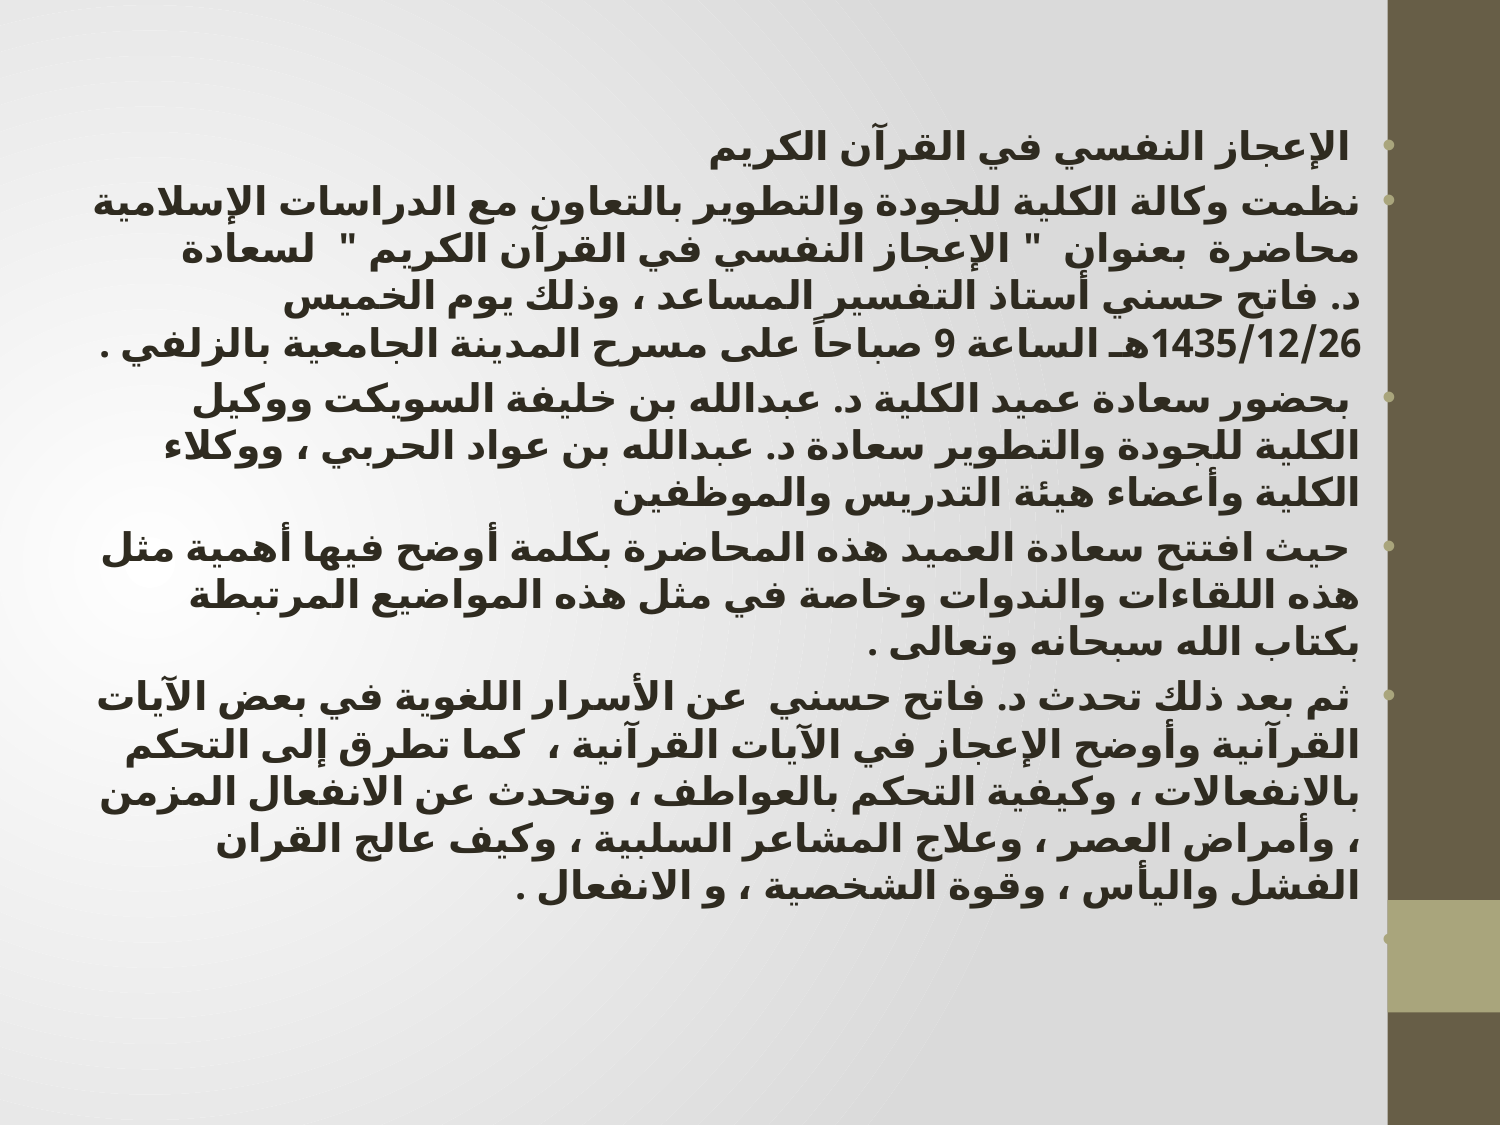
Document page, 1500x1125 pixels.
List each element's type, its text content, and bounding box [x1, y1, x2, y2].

list الإعجاز النفسي في القرآن الكريم نظمت وكالة الكلية للجودة والتطوير بالتعاون مع الدراسات الإسلامية محاضرة بعنوان " الإعجاز النفسي في القرآن الكريم " لسعادة د. فاتح حسني أستاذ التفسير المساعد ، وذلك يوم الخميس 1435/12/26هـ الساعة 9 صباحاً على مسرح المدينة الجامعية بالزلفي . بحضور سعادة عميد الكلية د. عبدالله بن خليفة السويكت ووكيل الكلية للجودة والتطوير سعادة د. عبدالله بن عواد الحربي ، ووكلاء الكلية وأعضاء هيئة التدريس والموظفين حيث افتتح سعادة العميد هذه المحاضرة بكلمة أوضح فيها أهمية مثل هذه اللقاءات والندوات وخاصة في مثل هذه المواضيع المرتبطة بكتاب الله سبحانه وتعالى . ثم بعد ذلك تحدث د. فاتح حسني عن الأسرار اللغوية في بعض الآيات القرآنية وأوضح الإعجاز في الآيات القرآنية ، كما تطرق إلى التحكم بالانفعالات ، وكيفية التحكم بالعواطف ، وتحدث عن الانفعال المزمن ، وأمراض العصر ، وعلاج المشاعر السلبية ، وكيف عالج القران الفشل واليأس ، وقوة الشخصية ، و الانفعال . [75, 113, 1425, 1005]
